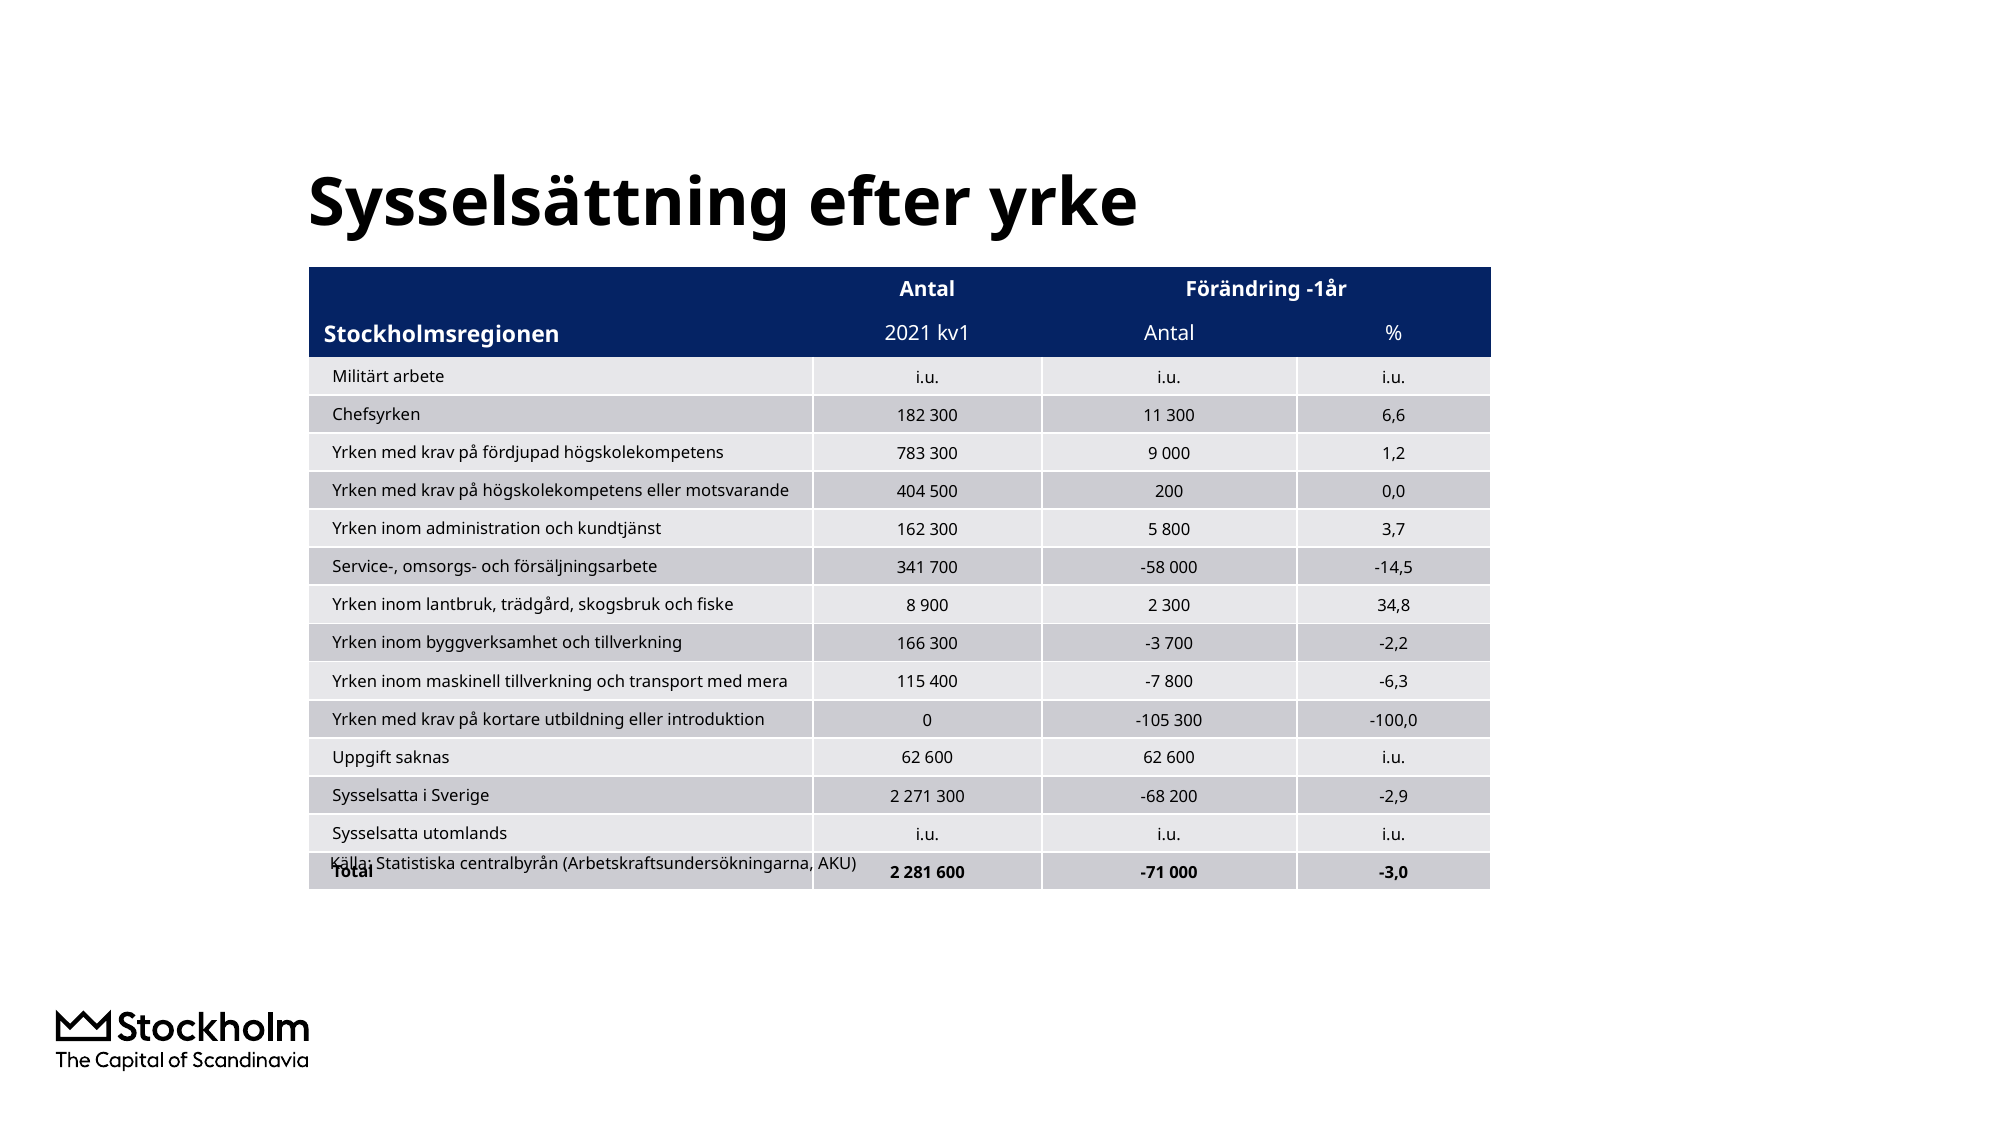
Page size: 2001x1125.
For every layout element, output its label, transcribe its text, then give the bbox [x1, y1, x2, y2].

table_cell i.u. [814, 815, 1041, 851]
table_cell 783 300 [814, 434, 1041, 470]
title Sysselsättning efter yrke [308, 56, 1692, 239]
text_box Källa: Statistiska centralbyrån (Arbetskraftsundersökningarna, AKU) [315, 845, 873, 880]
table_header [309, 267, 813, 311]
table_cell Uppgift saknas [309, 739, 812, 775]
table_cell 62 600 [1043, 739, 1296, 775]
table_cell Total [309, 853, 812, 889]
table_cell -71 000 [1043, 853, 1296, 889]
table_cell -58 000 [1043, 548, 1296, 584]
table_cell % [1297, 311, 1491, 357]
table_header Förändring -1år [1042, 267, 1491, 311]
table_cell 8 900 [814, 586, 1041, 623]
table_cell 182 300 [814, 396, 1041, 432]
table_cell 11 300 [1043, 396, 1296, 432]
table_cell Sysselsatta utomlands [309, 815, 812, 851]
table_cell 0 [814, 701, 1041, 737]
table_cell -68 200 [1043, 777, 1296, 813]
table_cell Yrken inom maskinell tillverkning och transport med mera [309, 662, 812, 699]
table_cell -6,3 [1298, 662, 1490, 699]
table_cell -7 800 [1043, 662, 1296, 699]
table_cell 2 300 [1043, 586, 1296, 623]
table_cell -2,2 [1298, 624, 1490, 661]
table_cell 341 700 [814, 548, 1041, 584]
table_cell 9 000 [1043, 434, 1296, 470]
table_cell -14,5 [1298, 548, 1490, 584]
table_cell Service-, omsorgs- och försäljningsarbete [309, 548, 812, 584]
table_cell 3,7 [1298, 510, 1490, 546]
table_cell 5 800 [1043, 510, 1296, 546]
table_cell -105 300 [1043, 701, 1296, 737]
table_cell 2021 kv1 [813, 311, 1042, 357]
table_cell i.u. [814, 357, 1041, 394]
table_cell 166 300 [814, 624, 1041, 661]
table_cell 162 300 [814, 510, 1041, 546]
table_cell 2 271 300 [814, 777, 1041, 813]
table_cell Yrken med krav på fördjupad högskolekompetens [309, 434, 812, 470]
table_cell 115 400 [814, 662, 1041, 699]
table_cell Yrken med krav på kortare utbildning eller introduktion [309, 701, 812, 737]
table_cell i.u. [1043, 815, 1296, 851]
table_cell 404 500 [814, 472, 1041, 508]
table_header Antal [813, 267, 1042, 311]
table_cell 62 600 [814, 739, 1041, 775]
table_cell i.u. [1298, 815, 1490, 851]
table_cell Yrken inom byggverksamhet och tillverkning [309, 624, 812, 661]
table_cell Chefsyrken [309, 396, 812, 432]
table_cell 34,8 [1298, 586, 1490, 623]
table_cell -3 700 [1043, 624, 1296, 661]
table_cell i.u. [1298, 357, 1490, 394]
table_cell Antal [1042, 311, 1297, 357]
table_cell -3,0 [1298, 853, 1490, 889]
table_cell Militärt arbete [309, 357, 812, 394]
table_cell Yrken inom administration och kundtjänst [309, 510, 812, 546]
table_cell Yrken inom lantbruk, trädgård, skogsbruk och fiske [309, 586, 812, 623]
table_cell 1,2 [1298, 434, 1490, 470]
table_cell i.u. [1043, 357, 1296, 394]
table_cell i.u. [1298, 739, 1490, 775]
table_cell Yrken med krav på högskolekompetens eller motsvarande [309, 472, 812, 508]
table_cell -100,0 [1298, 701, 1490, 737]
table_cell -2,9 [1298, 777, 1490, 813]
table_cell Stockholmsregionen [309, 311, 813, 357]
table_cell 6,6 [1298, 396, 1490, 432]
table_cell Sysselsatta i Sverige [309, 777, 812, 813]
table_cell 200 [1043, 472, 1296, 508]
table_cell 2 281 600 [814, 853, 1041, 889]
table_cell 0,0 [1298, 472, 1490, 508]
